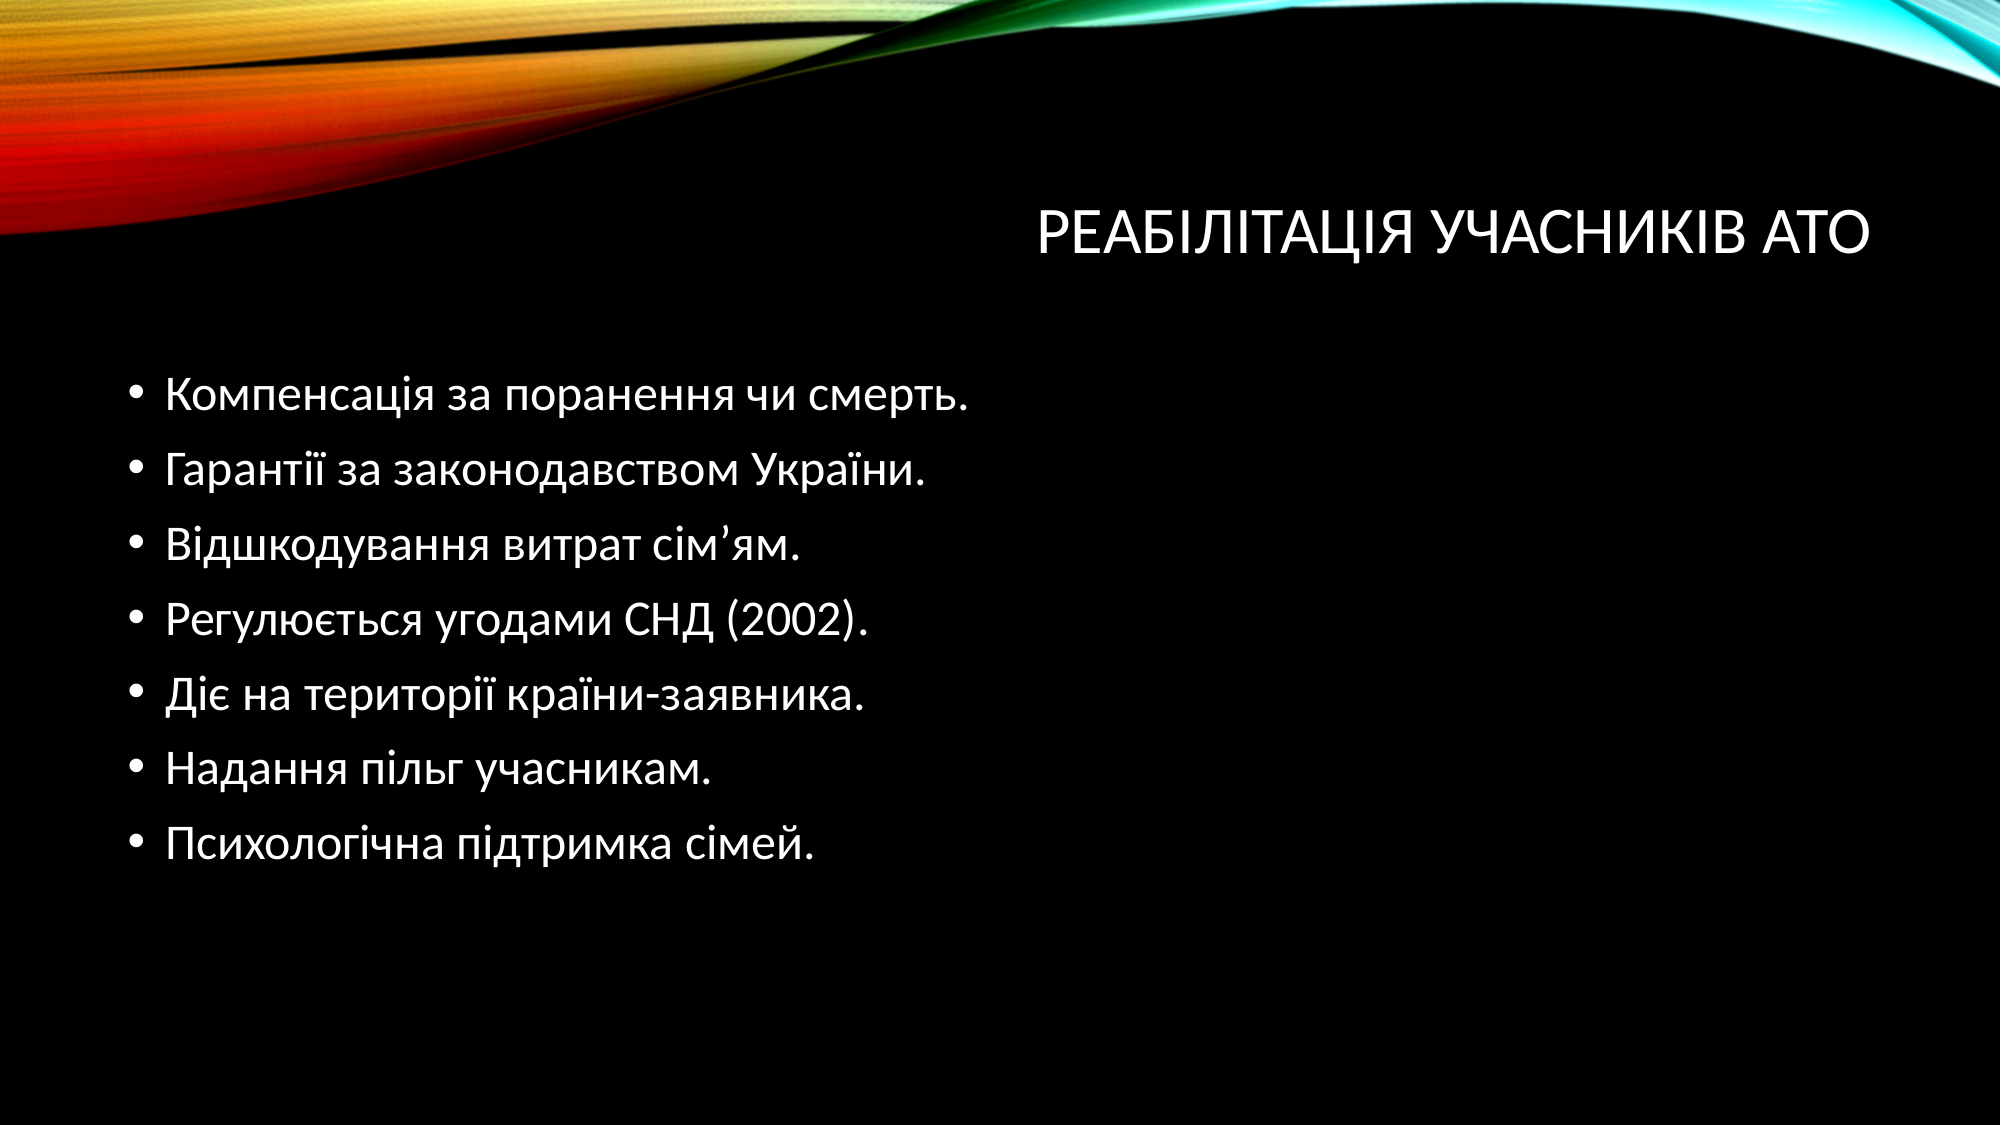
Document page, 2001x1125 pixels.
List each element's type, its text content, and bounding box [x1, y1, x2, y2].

list Компенсація за поранення чи смерть. Гарантії за законодавством України. Відшкодування витрат сім’ям. Регулюється угодами СНД (2002). Діє на території країни-заявника. Надання пільг учасникам. Психологічна підтримка сімей. [112, 360, 1888, 1021]
title Реабілітація учасників АТО [474, 125, 1888, 338]
picture [0, 0, 2000, 237]
